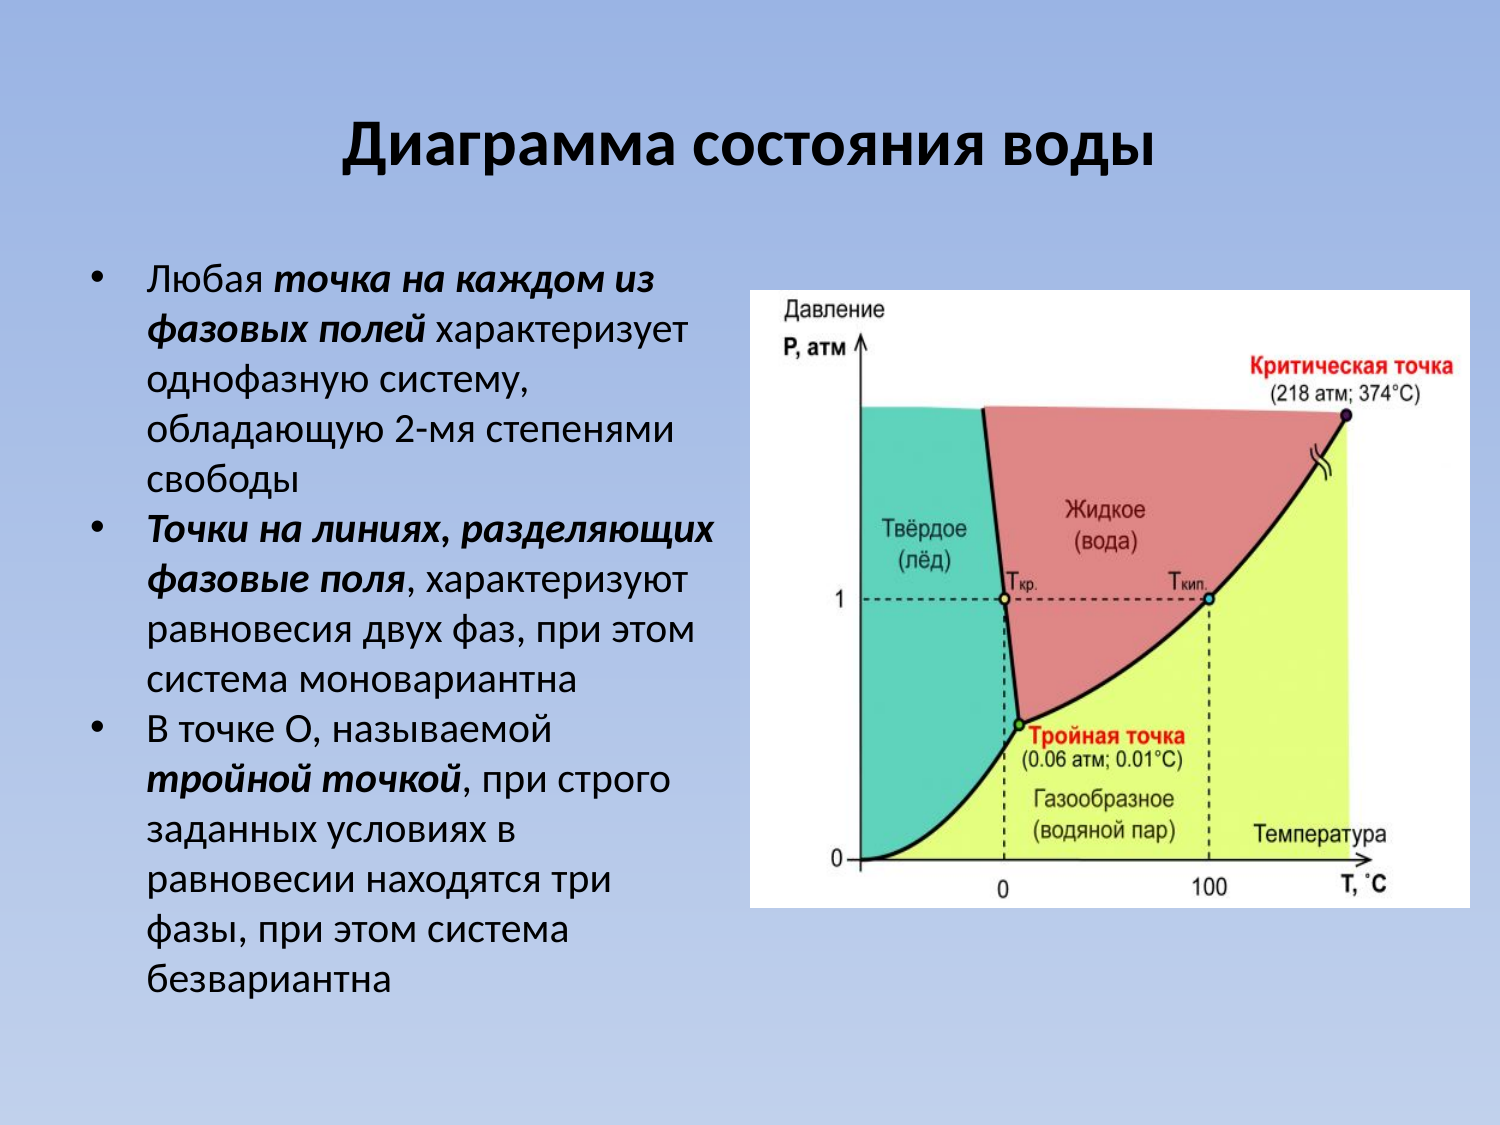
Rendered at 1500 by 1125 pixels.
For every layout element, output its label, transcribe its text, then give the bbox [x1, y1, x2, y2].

list Любая точка на каждом из фазовых полей характеризует однофазную систему, обладающую 2-мя степенями свободы Точки на линиях, разделяющих фазовые поля, характеризуют равновесия двух фаз, при этом система моновариантна В точке О, называемой тройной точкой, при строго заданных условиях в равновесии находятся три фазы, при этом система безвариантна [75, 243, 738, 1005]
title Диаграмма состояния воды [75, 45, 1425, 233]
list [749, 290, 1471, 908]
